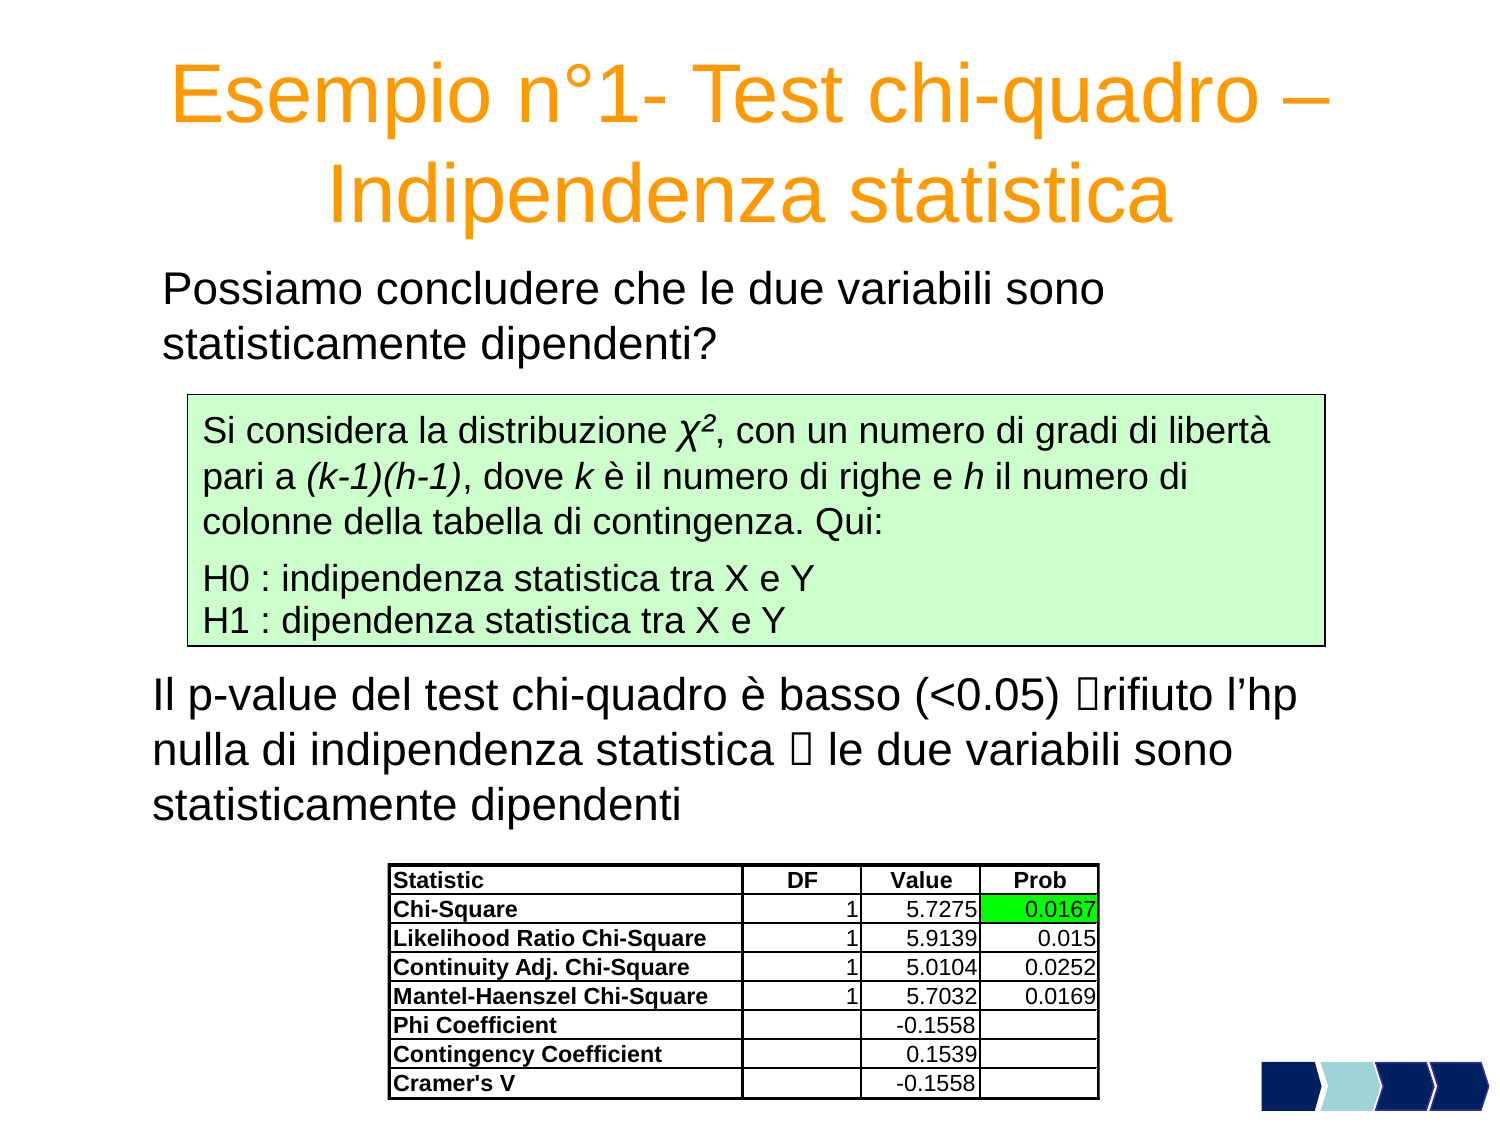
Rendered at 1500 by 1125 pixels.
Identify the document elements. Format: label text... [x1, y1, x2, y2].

text_box [1262, 1062, 1321, 1111]
text_box Si considera la distribuzione χ², con un numero di gradi di libertà pari a (k-1)(h-1), dove k è il numero di righe e h il numero di colonne della tabella di contingenza. Qui: H0 : indipendenza statistica tra X e Y H1 : dipendenza statistica tra X e Y [187, 394, 1325, 647]
picture [387, 863, 1101, 1101]
text_box [1321, 1062, 1380, 1111]
text_box Possiamo concludere che le due variabili sono statisticamente dipendenti? [147, 251, 1413, 377]
text_box [1375, 1062, 1434, 1111]
title Esempio n°1- Test chi-quadro – Indipendenza statistica [75, 45, 1425, 233]
text_box [1430, 1062, 1489, 1111]
text_box Il p-value del test chi-quadro è basso (<0.05) rifiuto l’hp nulla di indipendenza statistica  le due variabili sono statisticamente dipendenti [137, 657, 1403, 838]
